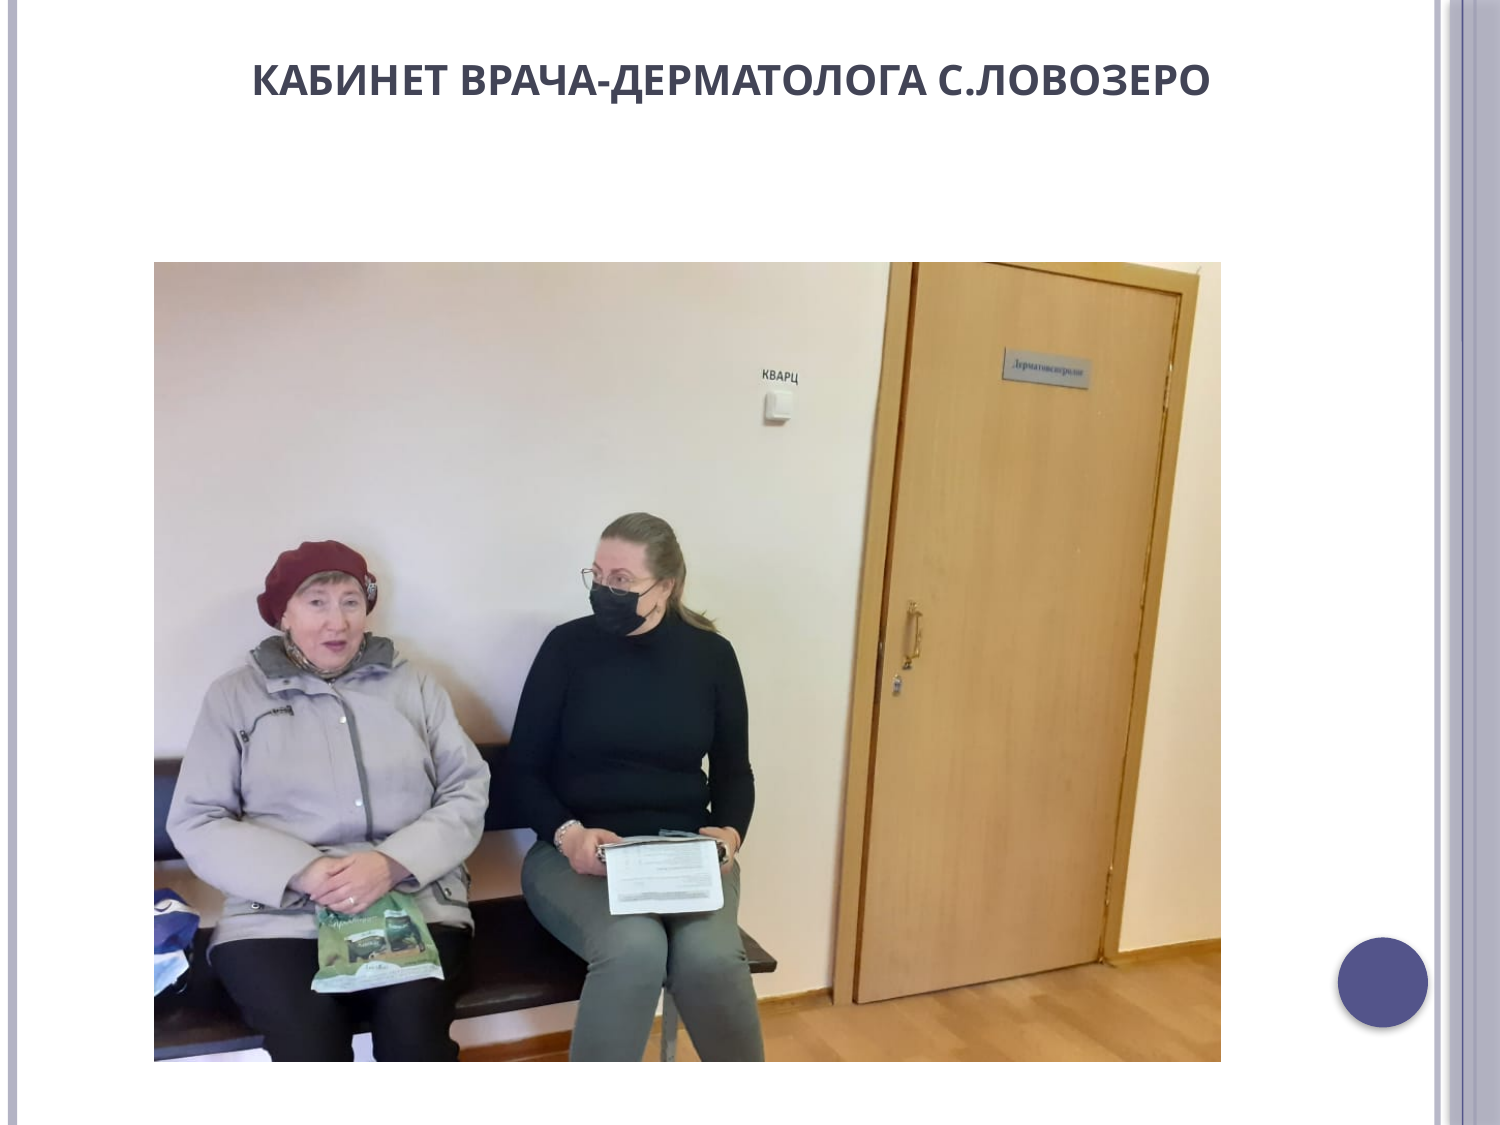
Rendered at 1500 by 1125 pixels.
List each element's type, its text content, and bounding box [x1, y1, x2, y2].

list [153, 261, 1221, 1063]
title Кабинет врача-дерматолога с.Ловозеро [75, 45, 1388, 161]
